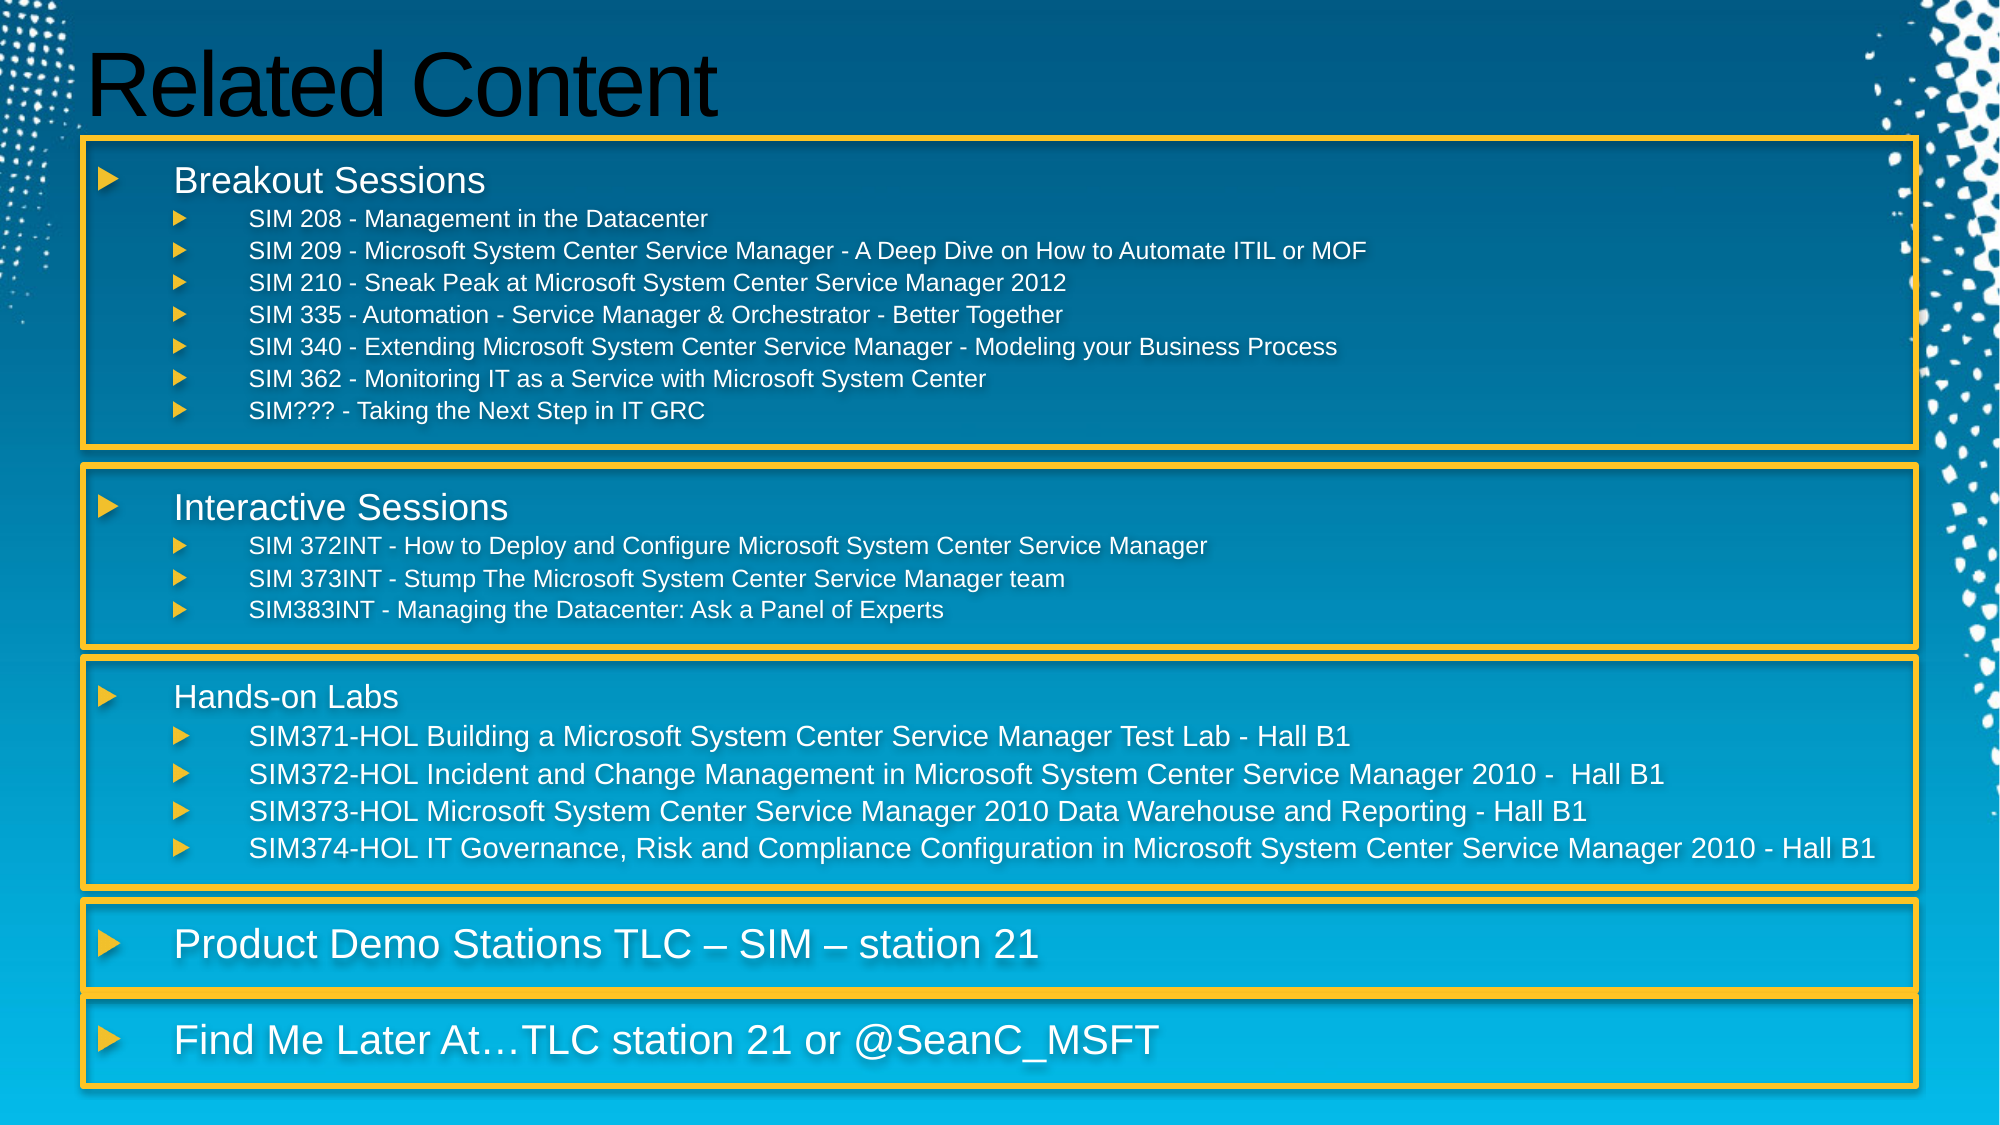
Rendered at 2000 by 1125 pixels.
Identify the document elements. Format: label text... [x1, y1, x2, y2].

picture [1992, 438, 2000, 448]
picture [1953, 301, 1962, 312]
picture [1988, 547, 2000, 561]
picture [174, 212, 184, 224]
picture [0, 155, 5, 163]
picture [1991, 747, 2000, 765]
picture [1938, 122, 1950, 133]
picture [1935, 431, 1946, 449]
picture [1952, 502, 1967, 516]
picture [1957, 187, 1971, 200]
picture [26, 57, 34, 68]
title Related Content [85, 37, 1914, 137]
picture [0, 24, 9, 33]
picture [1970, 426, 1980, 436]
picture [1990, 492, 2000, 505]
picture [1941, 324, 1952, 332]
picture [45, 16, 55, 24]
picture [31, 131, 37, 138]
picture [18, 13, 26, 19]
picture [174, 403, 185, 416]
picture [55, 62, 62, 69]
picture [1942, 269, 1953, 276]
picture [1945, 213, 1955, 220]
picture [1974, 683, 1985, 694]
picture [1968, 481, 1978, 492]
picture [1935, 177, 1945, 189]
picture [1978, 517, 1987, 527]
picture [1942, 465, 1958, 483]
picture [81, 463, 1918, 649]
picture [1930, 291, 1941, 297]
picture [1921, 0, 1934, 8]
picture [1932, 235, 1943, 241]
picture [1963, 589, 1976, 607]
picture [42, 31, 53, 39]
picture [56, 47, 64, 55]
picture [38, 74, 47, 80]
picture [30, 14, 40, 23]
picture [174, 244, 184, 256]
picture [10, 69, 17, 78]
picture [1980, 460, 1987, 469]
text_box Breakout Sessions SIM 208 - Management in the Datacenter SIM 209 - Microsoft System Center Service Manager - A Deep Dive on How to Automate ITIL or MOF SIM 210 - Sneak Peak at Microsoft System Center Service Manager 2012 SIM 335 - Automation - Service Manager & Orchestrator - Better Together SIM 340 - Extending Microsoft System Center Service Manager - Modeling your Business Process SIM 362 - Monitoring IT as a Service with Microsoft System Center SIM??? - Taking the Next Step in IT GRC [83, 138, 1917, 448]
picture [3, 10, 11, 18]
picture [1928, 399, 1939, 415]
picture [1948, 413, 1958, 424]
picture [16, 143, 21, 151]
picture [1963, 335, 1972, 344]
picture [1995, 582, 2000, 595]
picture [1979, 657, 1995, 676]
text_box Hands-on Labs SIM371-HOL Building a Microsoft System Center Service Manager Test Lab - Hall B1 SIM372-HOL Incident and Change Management in Microsoft System Center Service Manager 2010 - Hall B1 SIM373-HOL Microsoft System Center Service Manager 2010 Data Warehouse and Reporting - Hall B1 SIM374-HOL IT Governance, Risk and Compliance Configuration in Microsoft System Center Service Manager 2010 - Hall B1 [83, 657, 1917, 888]
picture [1946, 525, 1956, 533]
picture [58, 32, 66, 41]
picture [16, 22, 23, 34]
picture [1972, 570, 1986, 583]
picture [1993, 321, 2000, 339]
picture [33, 88, 42, 97]
picture [1946, 155, 1961, 167]
text_box Find Me Later At…TLC station 21 or @SeanC_MSFT [83, 996, 1917, 1086]
picture [1973, 368, 1982, 380]
picture [1955, 557, 1965, 573]
picture [1981, 604, 2000, 620]
picture [34, 101, 43, 111]
picture [1991, 637, 2000, 652]
picture [1915, 109, 1924, 119]
picture [1922, 200, 1934, 207]
picture [47, 0, 57, 10]
picture [174, 371, 185, 384]
picture [174, 276, 184, 288]
picture [33, 116, 40, 124]
picture [1984, 349, 1992, 357]
picture [1963, 535, 1977, 550]
picture [1925, 141, 1935, 155]
picture [1925, 87, 1941, 99]
picture [1926, 344, 1939, 358]
picture [0, 40, 9, 45]
picture [41, 59, 48, 67]
picture [1935, 0, 2000, 306]
picture [1935, 379, 1948, 391]
picture [6, 97, 12, 105]
picture [99, 168, 117, 189]
picture [1963, 278, 1976, 291]
picture [1958, 445, 1968, 460]
picture [54, 76, 60, 83]
text_box Product Demo Stations TLC – SIM – station 21 [83, 900, 1917, 991]
picture [81, 898, 1918, 1088]
picture [9, 84, 15, 91]
picture [174, 340, 184, 352]
picture [1983, 404, 1992, 414]
picture [18, 0, 29, 6]
picture [1929, 27, 1945, 45]
picture [1969, 625, 1985, 642]
picture [1972, 312, 1985, 322]
picture [28, 42, 36, 53]
picture [1950, 359, 1960, 366]
picture [1955, 246, 1965, 256]
picture [81, 136, 1932, 449]
picture [1982, 714, 1993, 729]
picture [1988, 691, 2000, 709]
picture [17, 129, 23, 136]
picture [29, 27, 38, 38]
picture [43, 42, 49, 53]
picture [81, 655, 1918, 890]
picture [11, 55, 21, 64]
text_box Interactive Sessions SIM 372INT - How to Deploy and Configure Microsoft System Center Service Manager SIM 373INT - Stump The Microsoft System Center Service Manager team SIM383INT - Managing the Datacenter: Ask a Panel of Experts [83, 465, 1917, 647]
picture [33, 0, 42, 10]
picture [1960, 392, 1970, 403]
picture [1994, 382, 2000, 391]
picture [24, 72, 32, 79]
picture [13, 41, 25, 49]
picture [174, 308, 184, 320]
